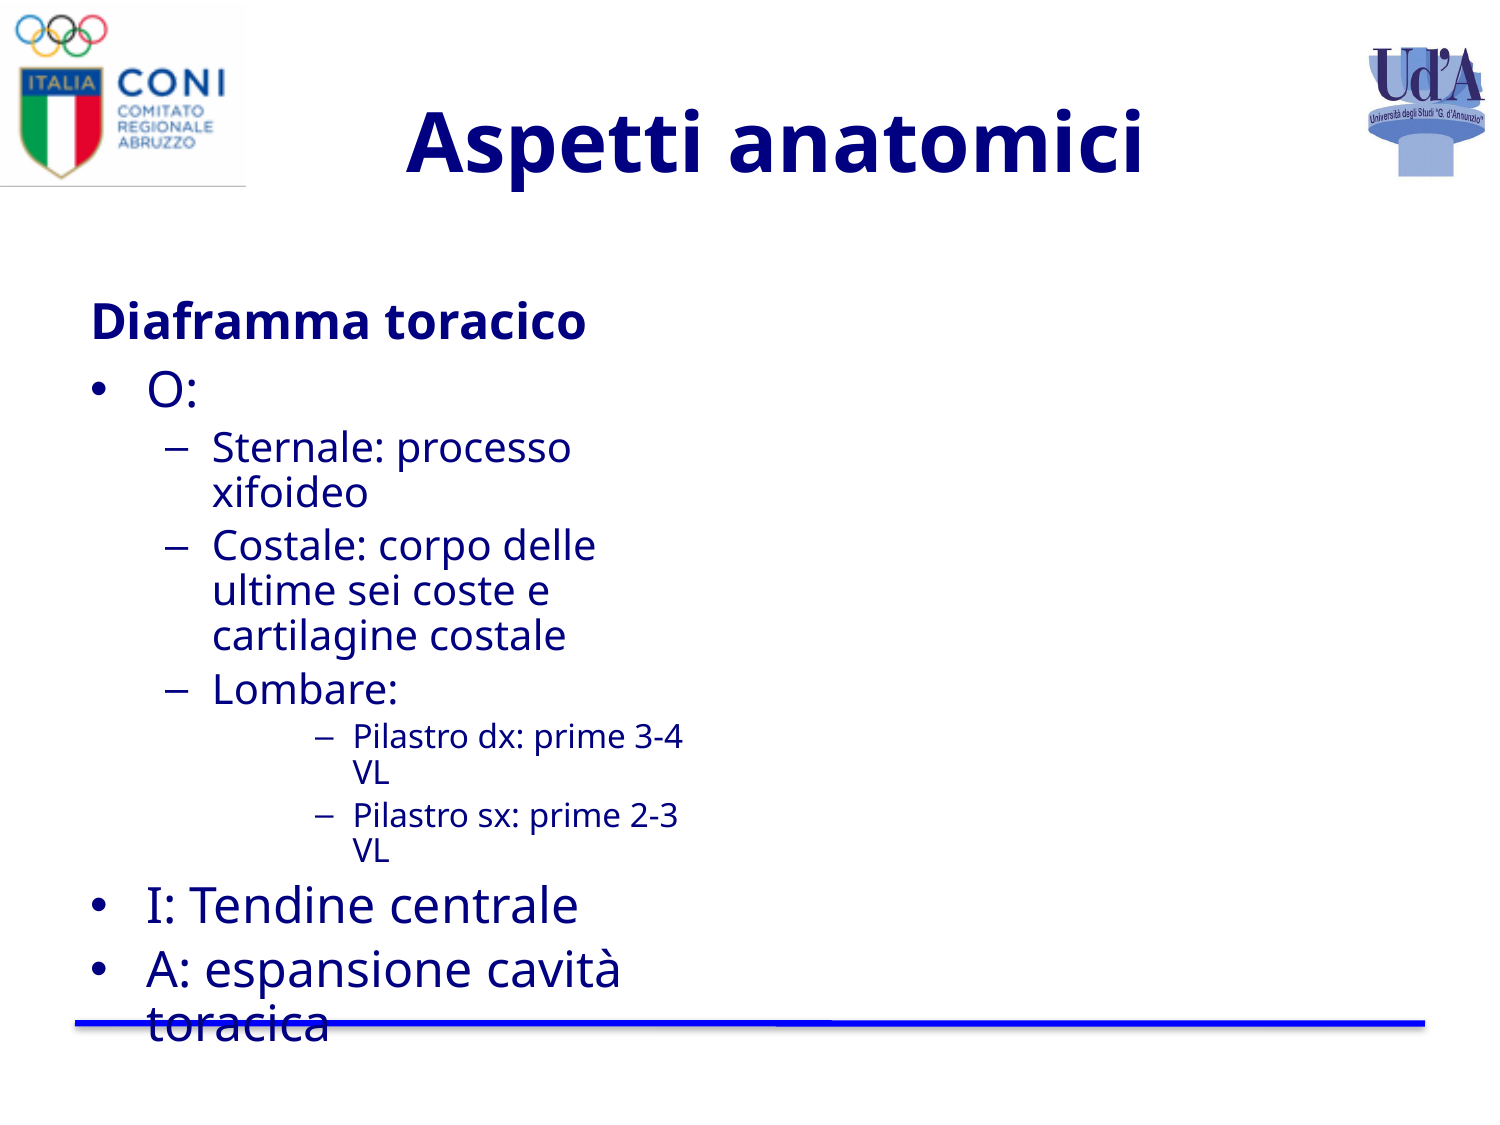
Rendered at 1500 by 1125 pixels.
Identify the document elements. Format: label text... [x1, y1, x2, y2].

picture [0, 3, 246, 189]
picture [1277, 17, 1500, 203]
title Aspetti anatomici [191, 45, 1362, 233]
list Diaframma toracico [75, 251, 738, 356]
list O: Sternale: processo xifoideo Costale: corpo delle ultime sei coste e cartilagine costale Lombare: Pilastro dx: prime 3-4 VL Pilastro sx: prime 2-3 VL I: Tendine centrale A: espansione cavità toracica [75, 356, 738, 1005]
